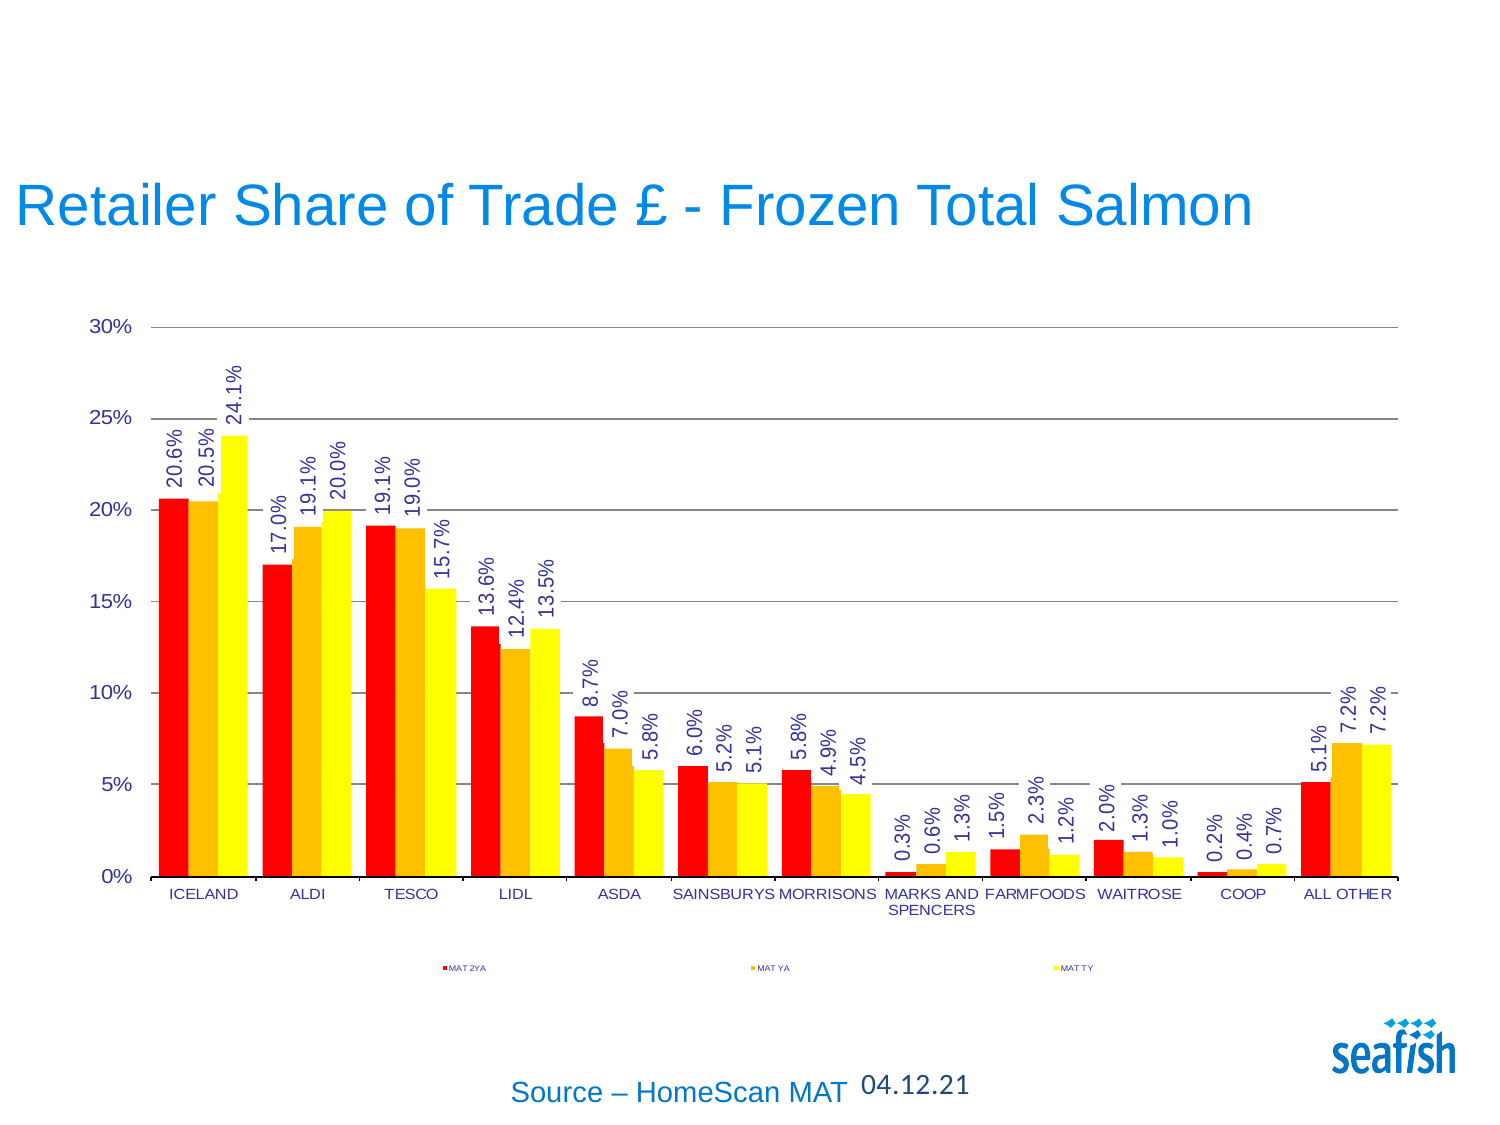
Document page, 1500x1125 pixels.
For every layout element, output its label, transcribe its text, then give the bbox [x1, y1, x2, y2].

picture [75, 224, 1455, 1074]
title Retailer Share of Trade £ - Frozen Total Salmon [0, 158, 1419, 246]
picture [734, 1068, 1096, 1111]
text_box Source – HomeScan MAT [13, 1065, 731, 1116]
